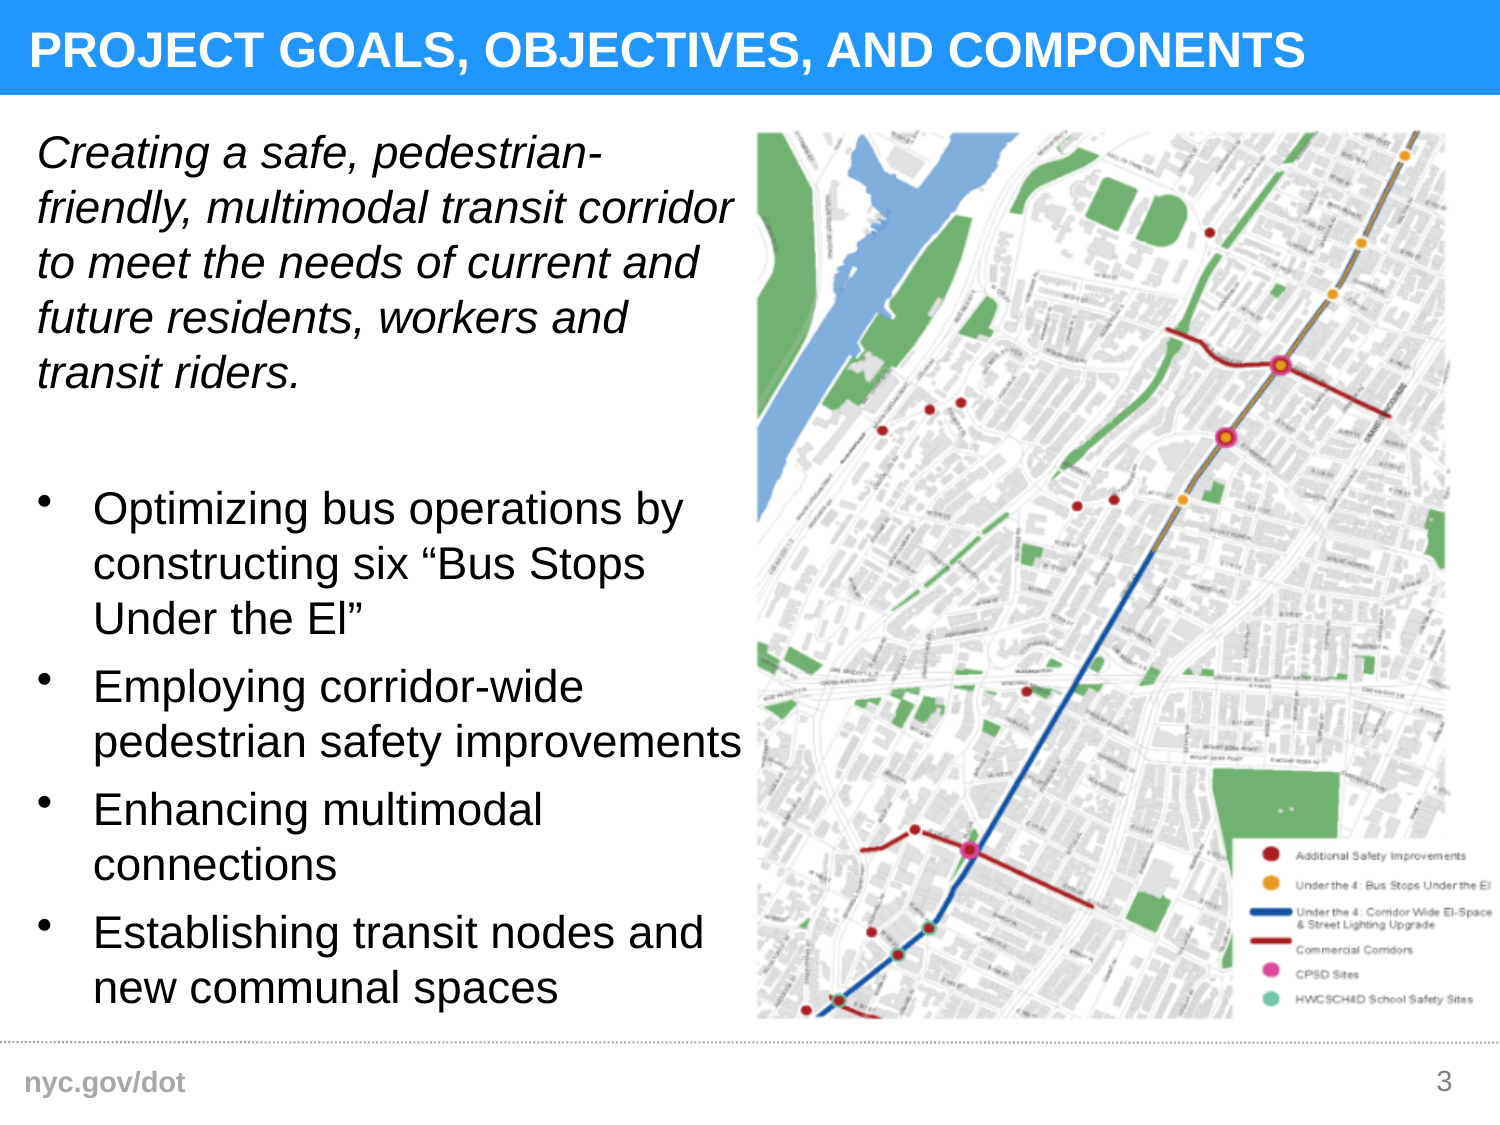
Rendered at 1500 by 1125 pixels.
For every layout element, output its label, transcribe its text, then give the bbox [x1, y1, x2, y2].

slide_number 3 [1429, 1062, 1478, 1125]
footer nyc.gov/dot [22, 1063, 189, 1125]
text_box Creating a safe, pedestrian-friendly, multimodal transit corridor to meet the needs of current and future residents, workers and transit riders. Optimizing bus operations by constructing six “Bus Stops Under the El” Employing corridor-wide pedestrian safety improvements Enhancing multimodal connections Establishing transit nodes and new communal spaces [34, 109, 747, 1013]
picture [741, 124, 1496, 1030]
title PROJECT GOALS, OBJECTIVES, AND COMPONENTS [22, 14, 1372, 205]
text_box [0, 0, 1500, 95]
